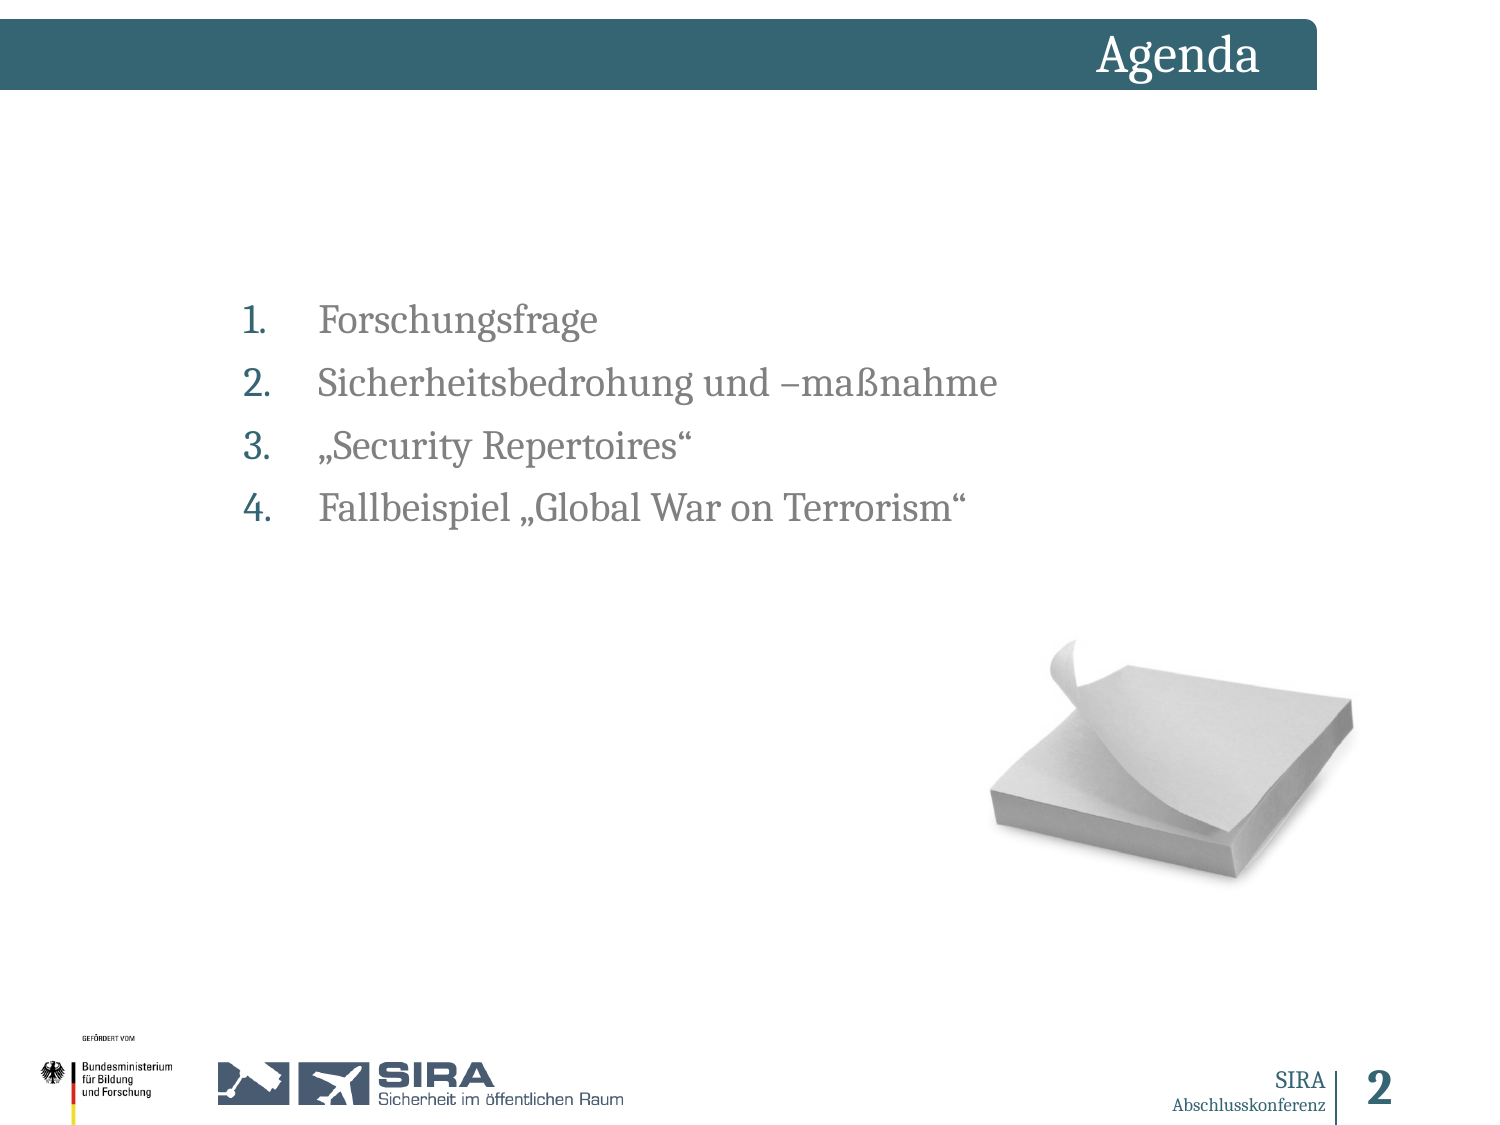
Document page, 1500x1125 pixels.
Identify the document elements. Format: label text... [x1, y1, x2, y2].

picture [218, 1062, 623, 1105]
picture [980, 633, 1377, 898]
text_box Agenda [1081, 10, 1276, 91]
text_box Forschungsfrage Sicherheitsbedrohung und –maßnahme „Security Repertoires“ Fallbeispiel „Global War on Terrorism“ [228, 284, 1258, 538]
picture [40, 1034, 172, 1125]
